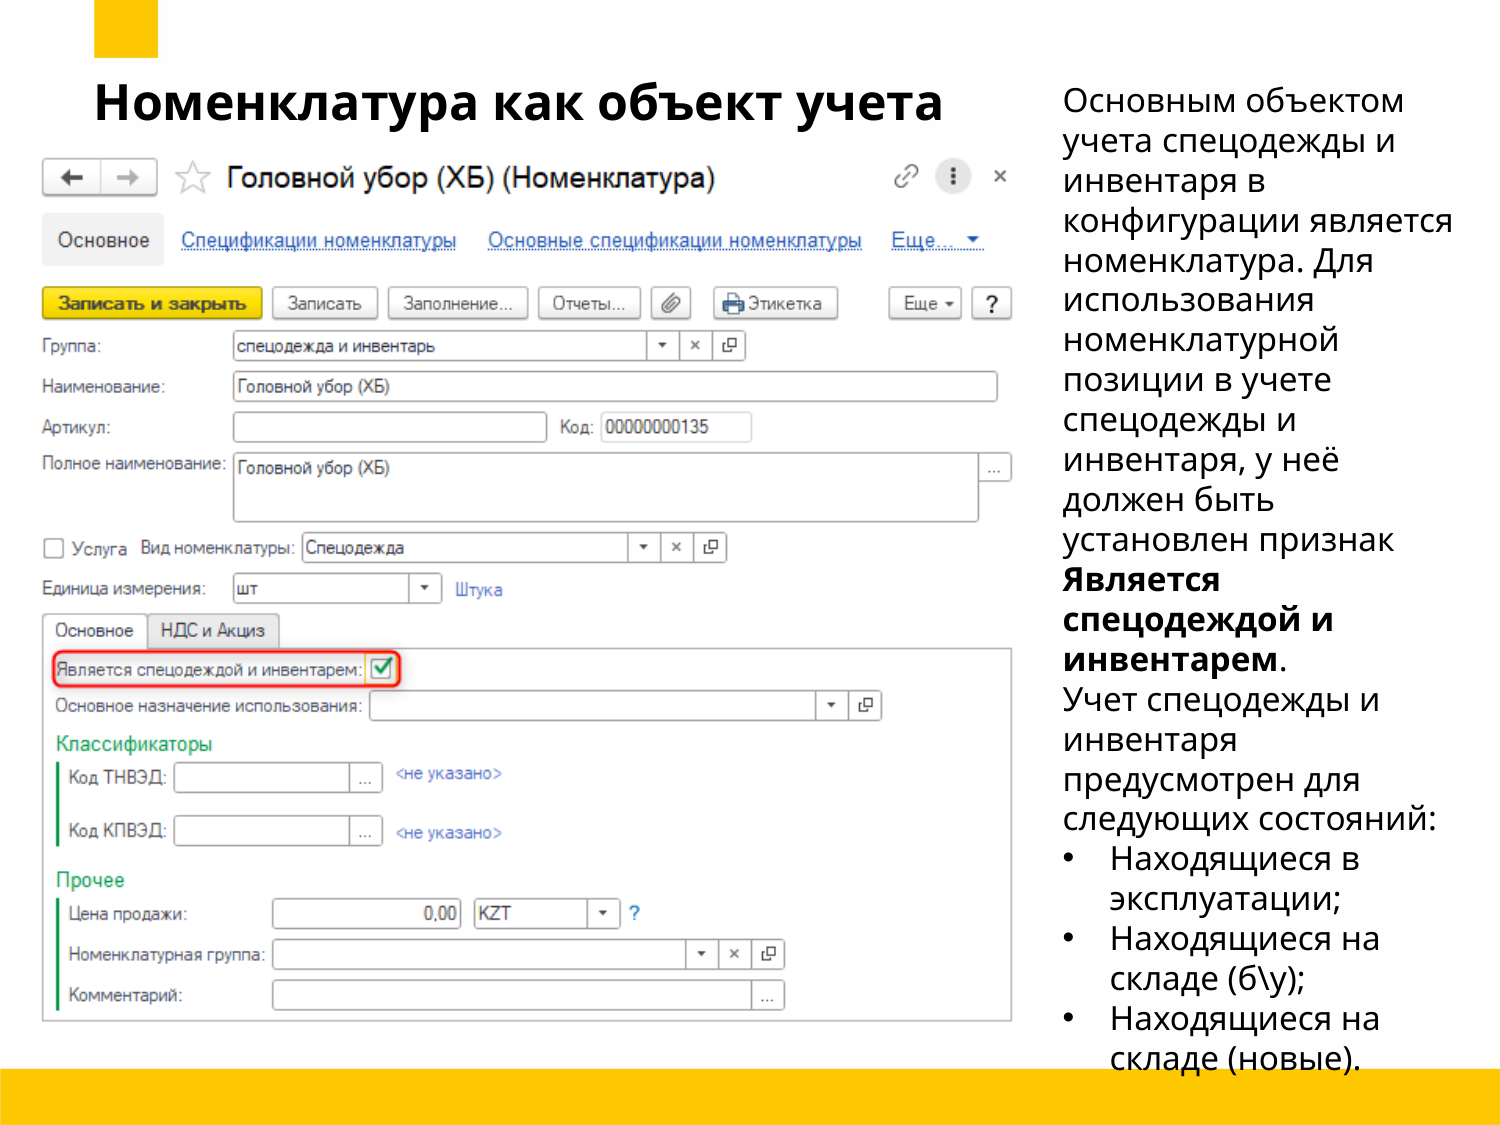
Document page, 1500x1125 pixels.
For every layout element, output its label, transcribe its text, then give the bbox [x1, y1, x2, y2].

subtitle Основным объектом учета спецодежды и инвентаря в конфигурации является номенклатура. Для использования номенклатурной позиции в учете спецодежды и инвентаря, у неё должен быть установлен признак Является спецодеждой и инвентарем. Учет спецодежды и инвентаря предусмотрен для следующих состояний: Находящиеся в эксплуатации; Находящиеся на складе (б\у); Находящиеся на складе (новые). [1047, 71, 1484, 1069]
picture [0, 0, 1500, 1125]
title Номенклатура как объект учета [78, 69, 1427, 165]
